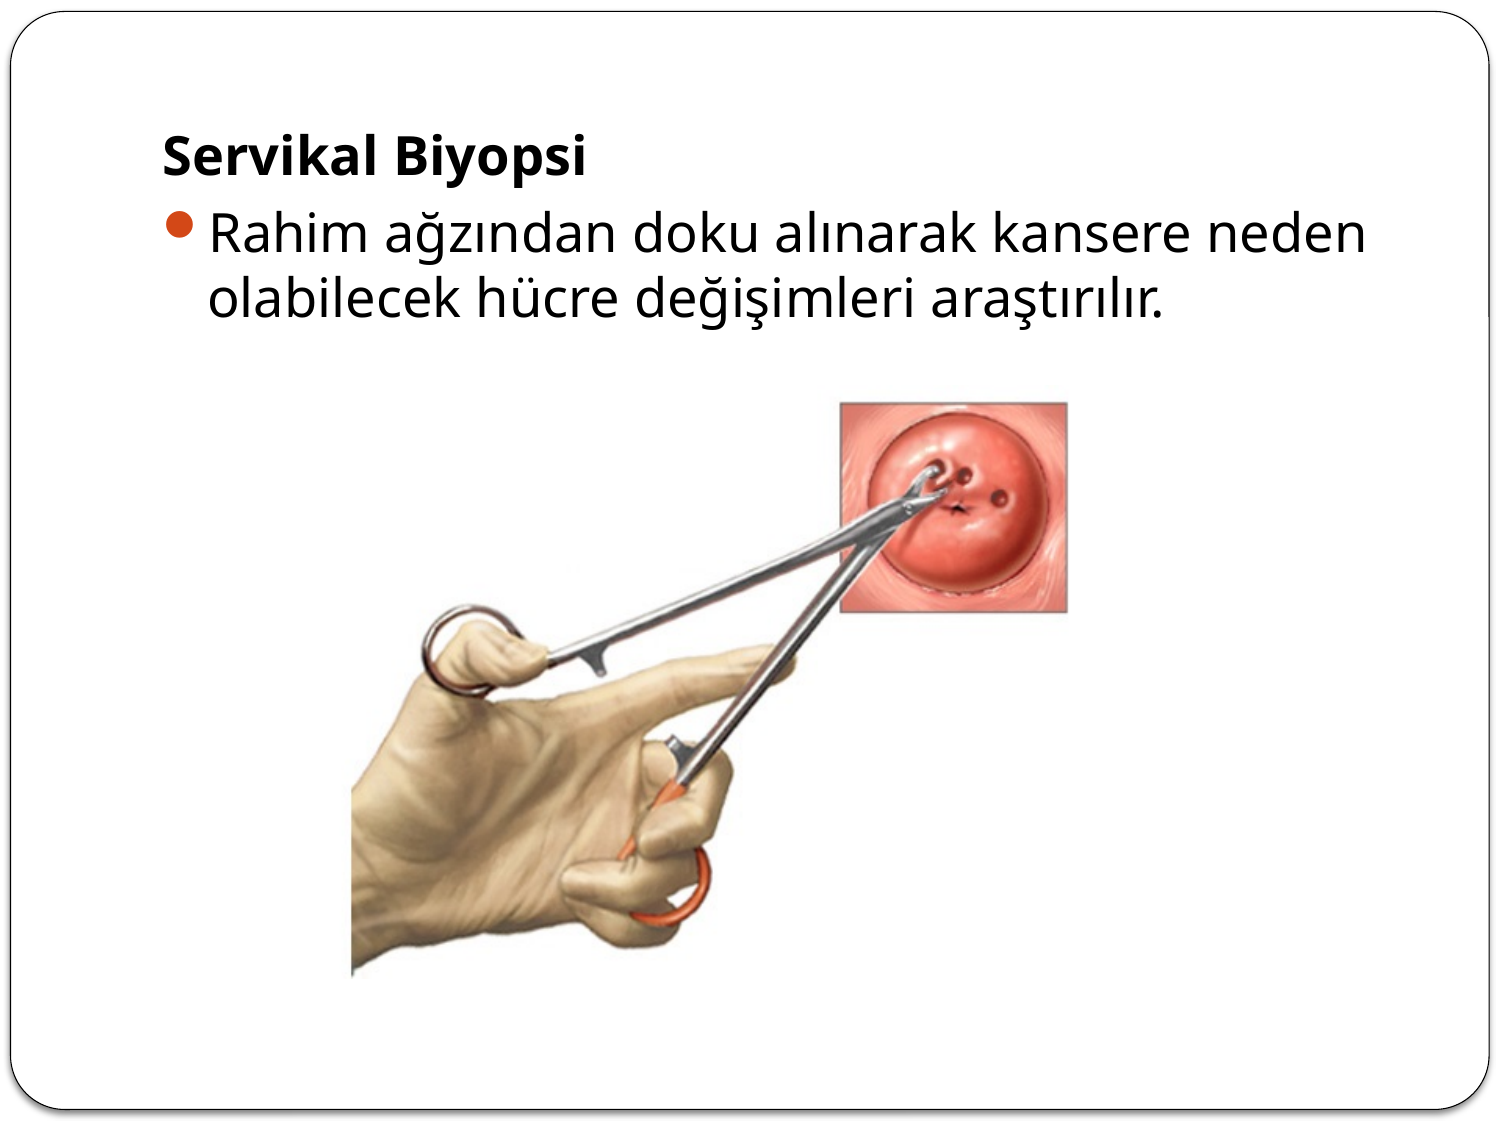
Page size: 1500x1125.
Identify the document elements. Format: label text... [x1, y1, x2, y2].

picture [267, 385, 1159, 980]
list Servikal Biyopsi Rahim ağzından doku alınarak kansere neden olabilecek hücre değişimleri araştırılır. [147, 113, 1423, 864]
